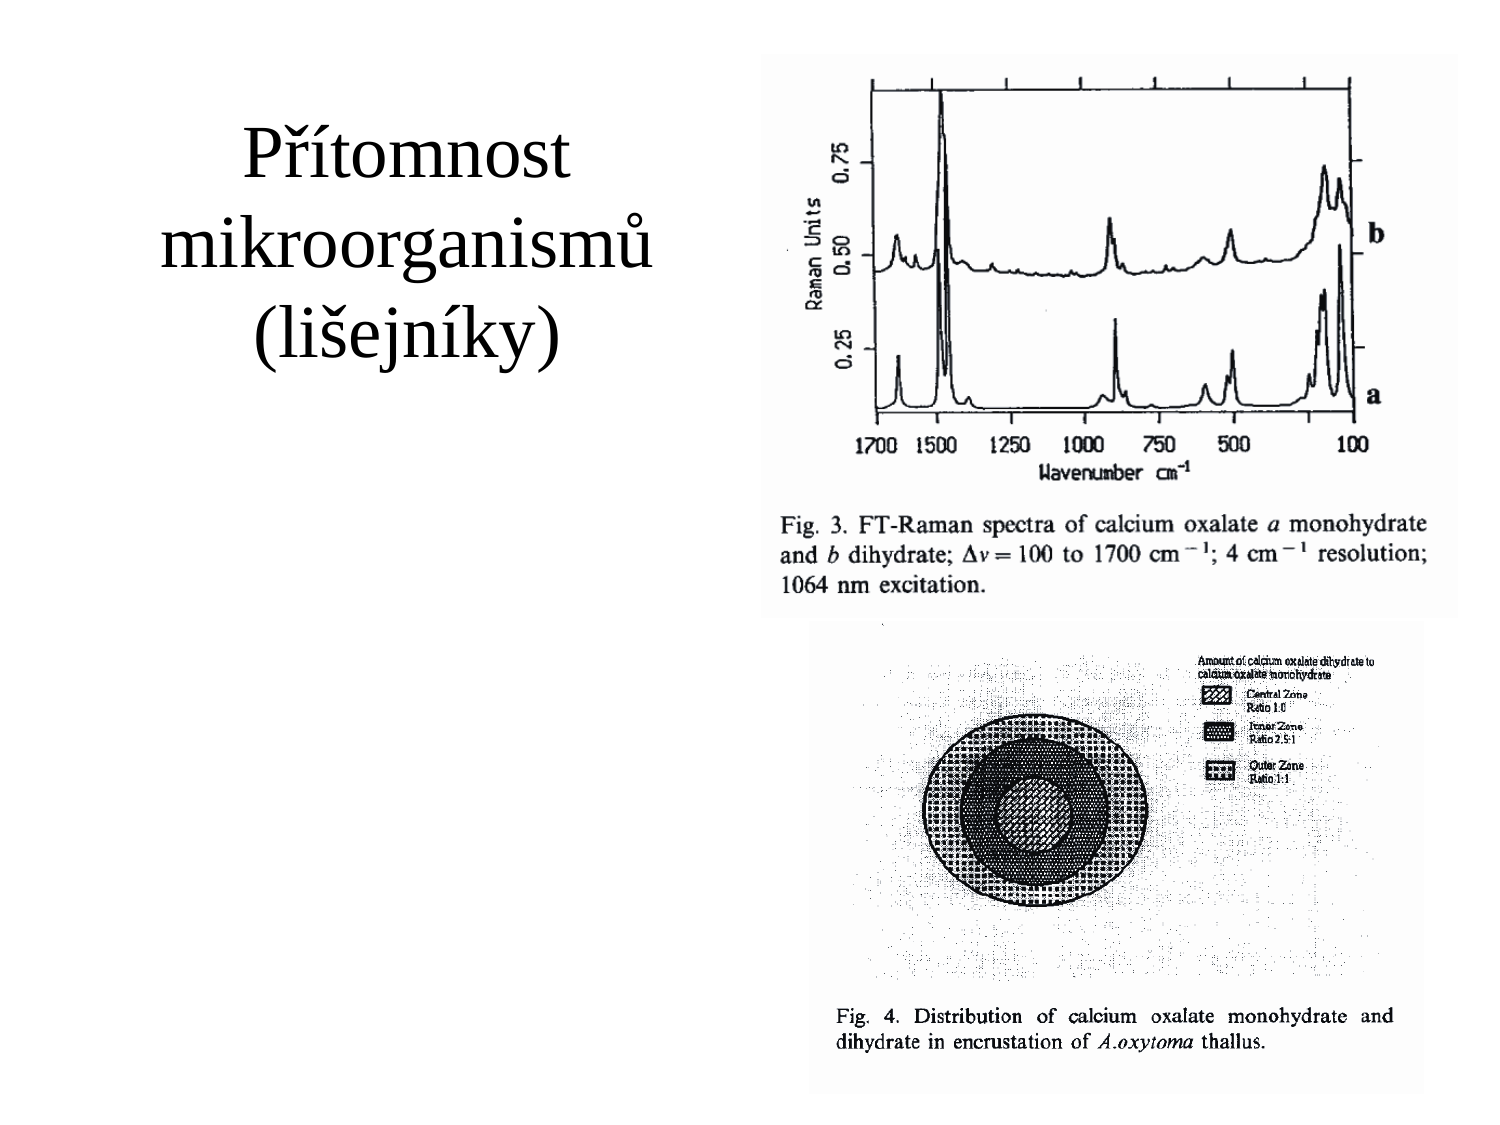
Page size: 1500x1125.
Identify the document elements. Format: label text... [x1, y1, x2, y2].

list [761, 54, 1458, 618]
title Přítomnost mikroorganismů (lišejníky) [64, 90, 750, 386]
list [809, 621, 1424, 1094]
